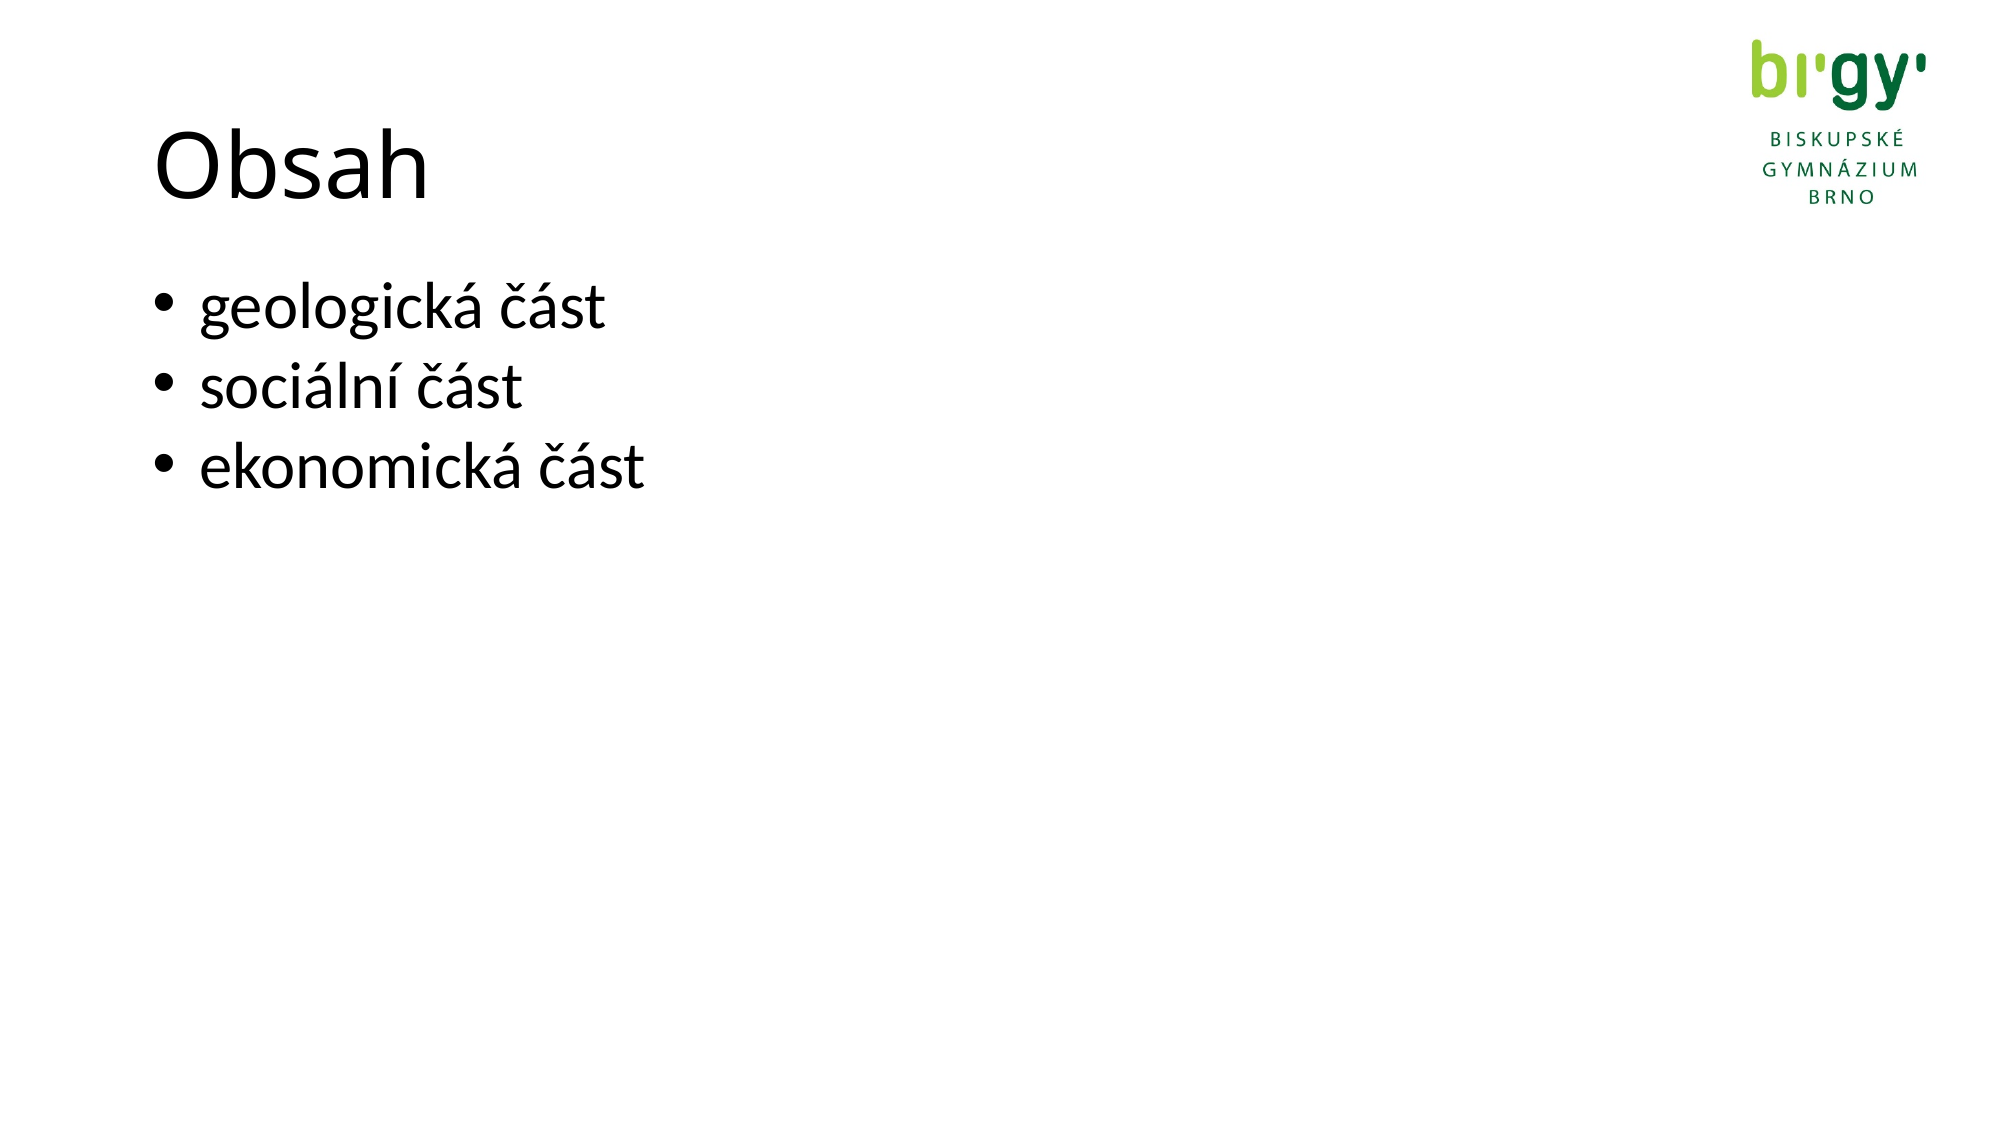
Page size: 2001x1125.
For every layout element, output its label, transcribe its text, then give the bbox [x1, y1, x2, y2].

picture [1738, 21, 1941, 224]
text_box geologická část sociální část ekonomická část [137, 254, 1289, 510]
title Obsah [137, 59, 1863, 278]
